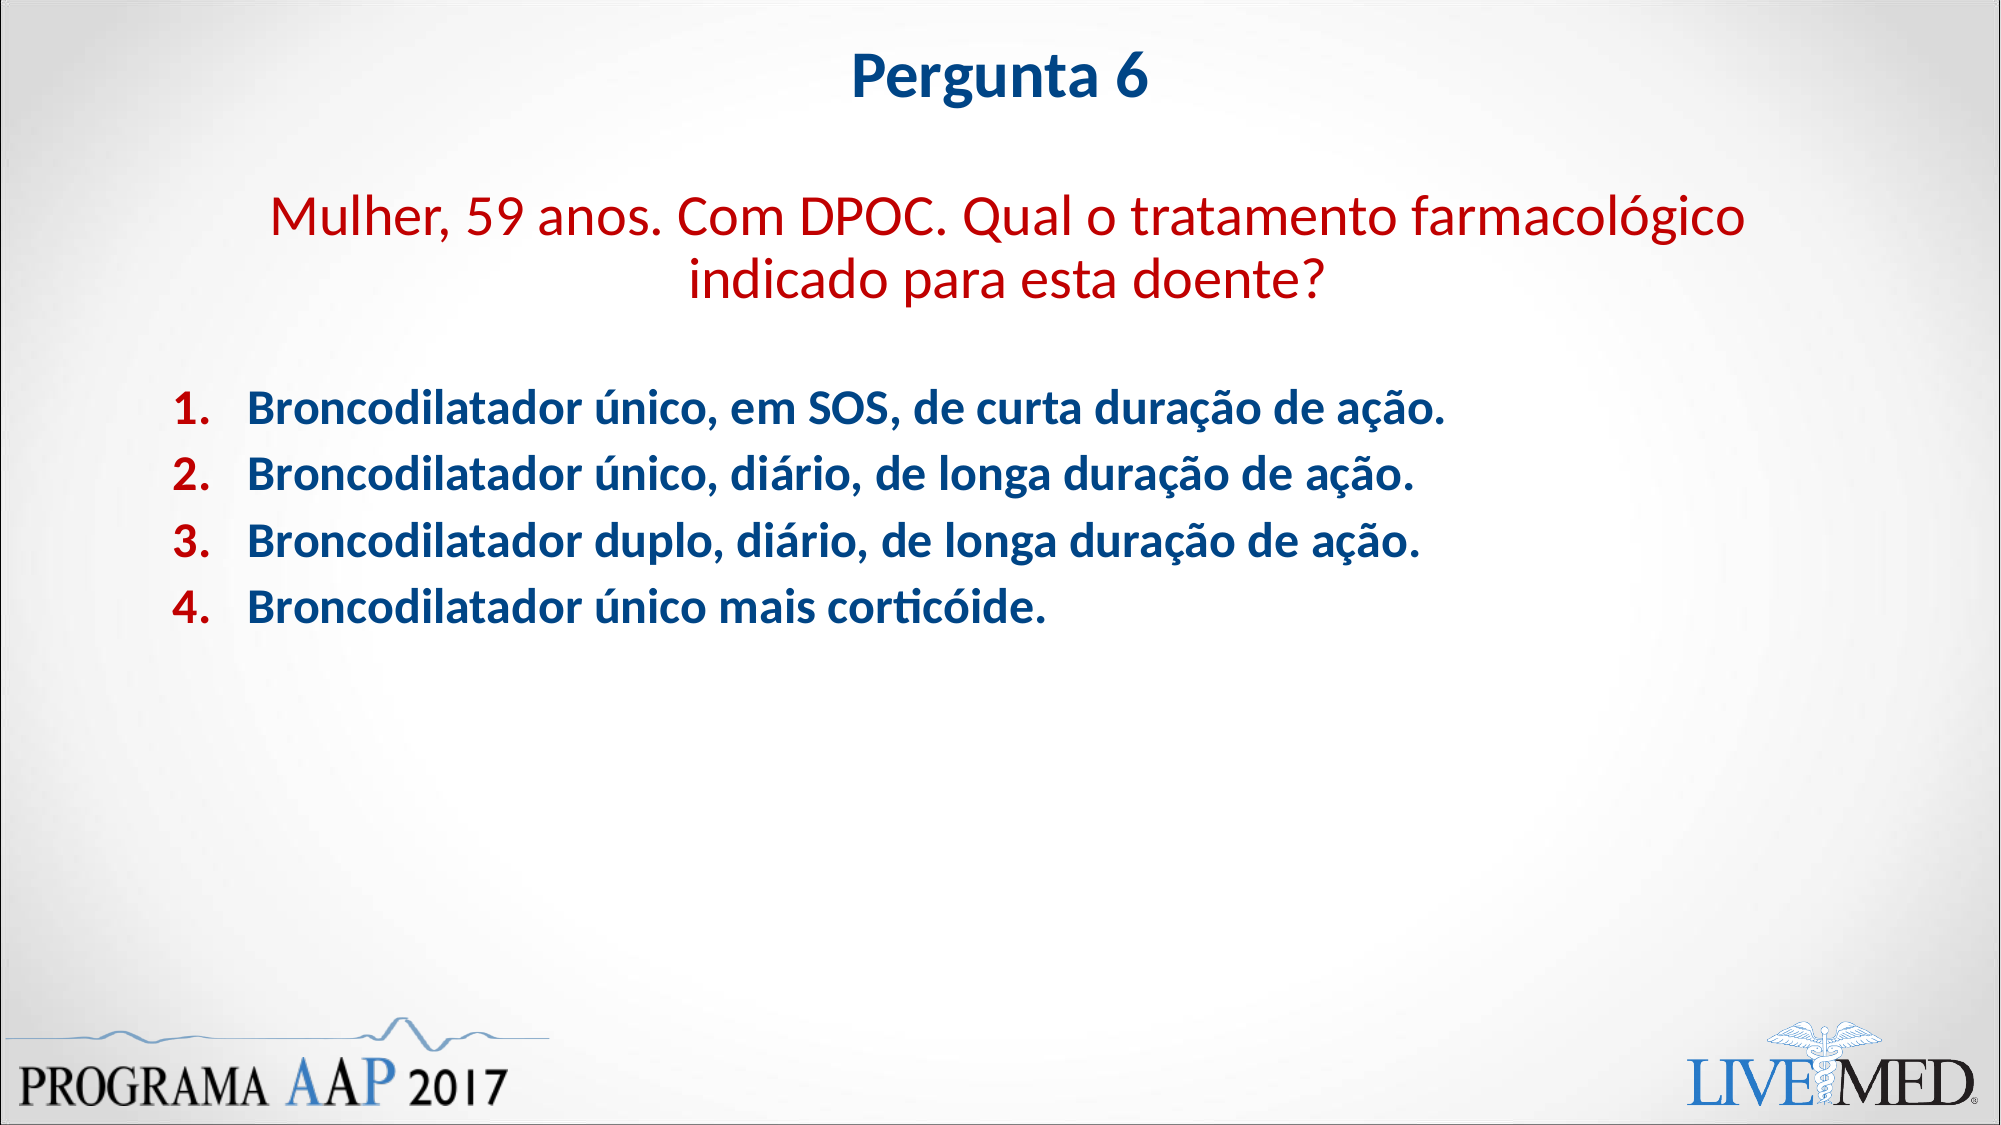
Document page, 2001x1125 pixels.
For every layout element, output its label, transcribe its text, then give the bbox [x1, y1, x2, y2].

list Broncodilatador único, em SOS, de curta duração de ação. Broncodilatador único, diário, de longa duração de ação. Broncodilatador duplo, diário, de longa duração de ação. Broncodilatador único mais corticóide. [157, 373, 1858, 920]
picture [0, 0, 2001, 1125]
list Mulher, 59 anos. Com DPOC. Qual o tratamento farmacológico indicado para esta doente? [157, 149, 1858, 319]
title Pergunta 6 [99, 26, 1900, 126]
